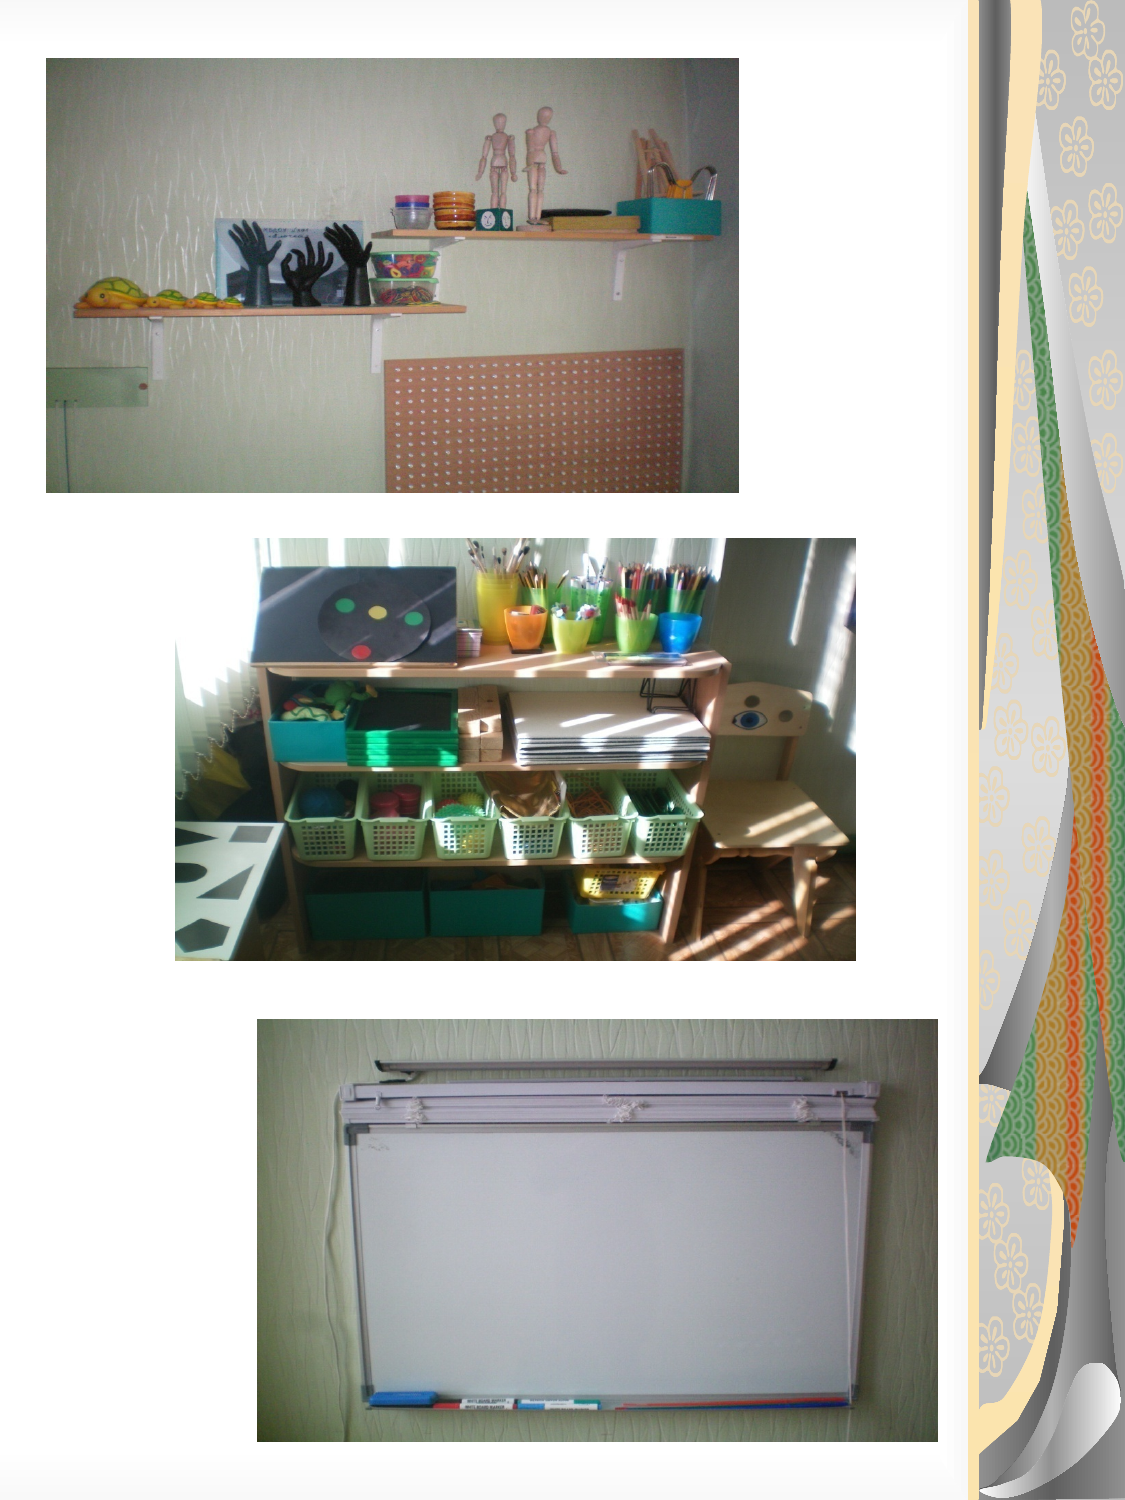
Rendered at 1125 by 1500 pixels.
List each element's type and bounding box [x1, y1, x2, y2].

picture [46, 58, 739, 493]
picture [175, 538, 856, 961]
picture [257, 1019, 938, 1442]
picture [985, 645, 1125, 1252]
